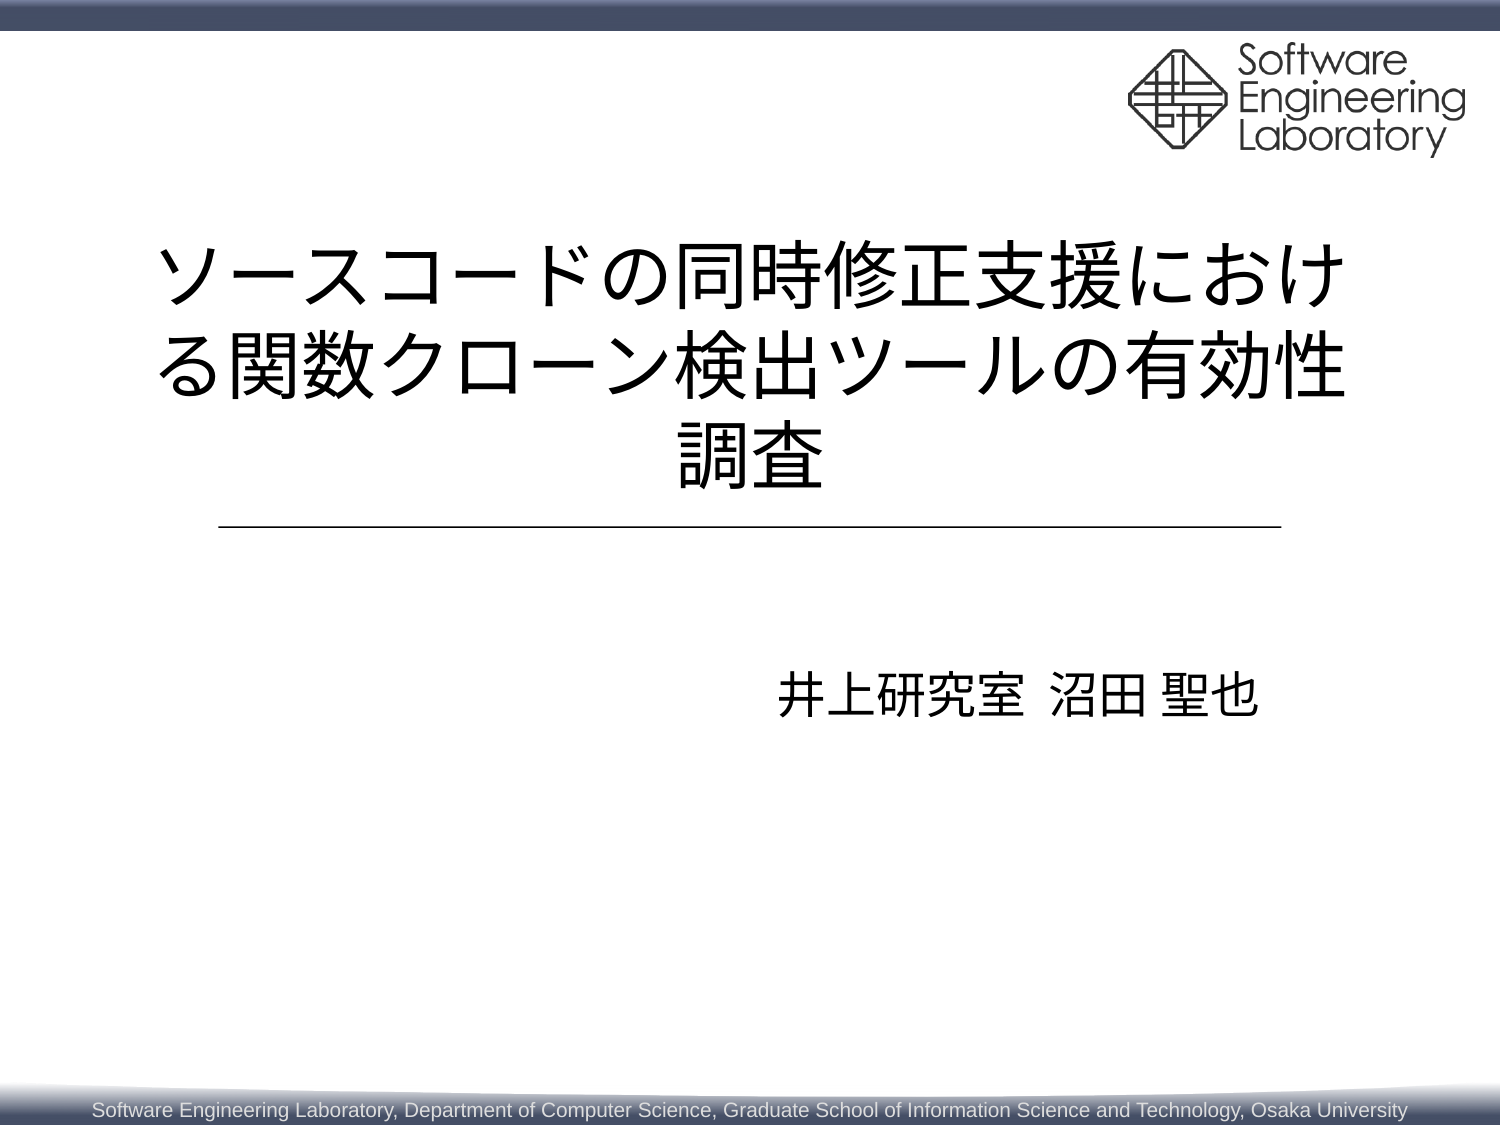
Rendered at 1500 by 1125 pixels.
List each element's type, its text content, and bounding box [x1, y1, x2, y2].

picture [0, 1082, 1500, 1125]
picture [0, 0, 1500, 31]
title ソースコードの同時修正支援における関数クローン検出ツールの有効性調査 [112, 243, 1388, 485]
subtitle 井上研究室 沼田 聖也 [224, 585, 1276, 874]
picture [1128, 42, 1465, 158]
